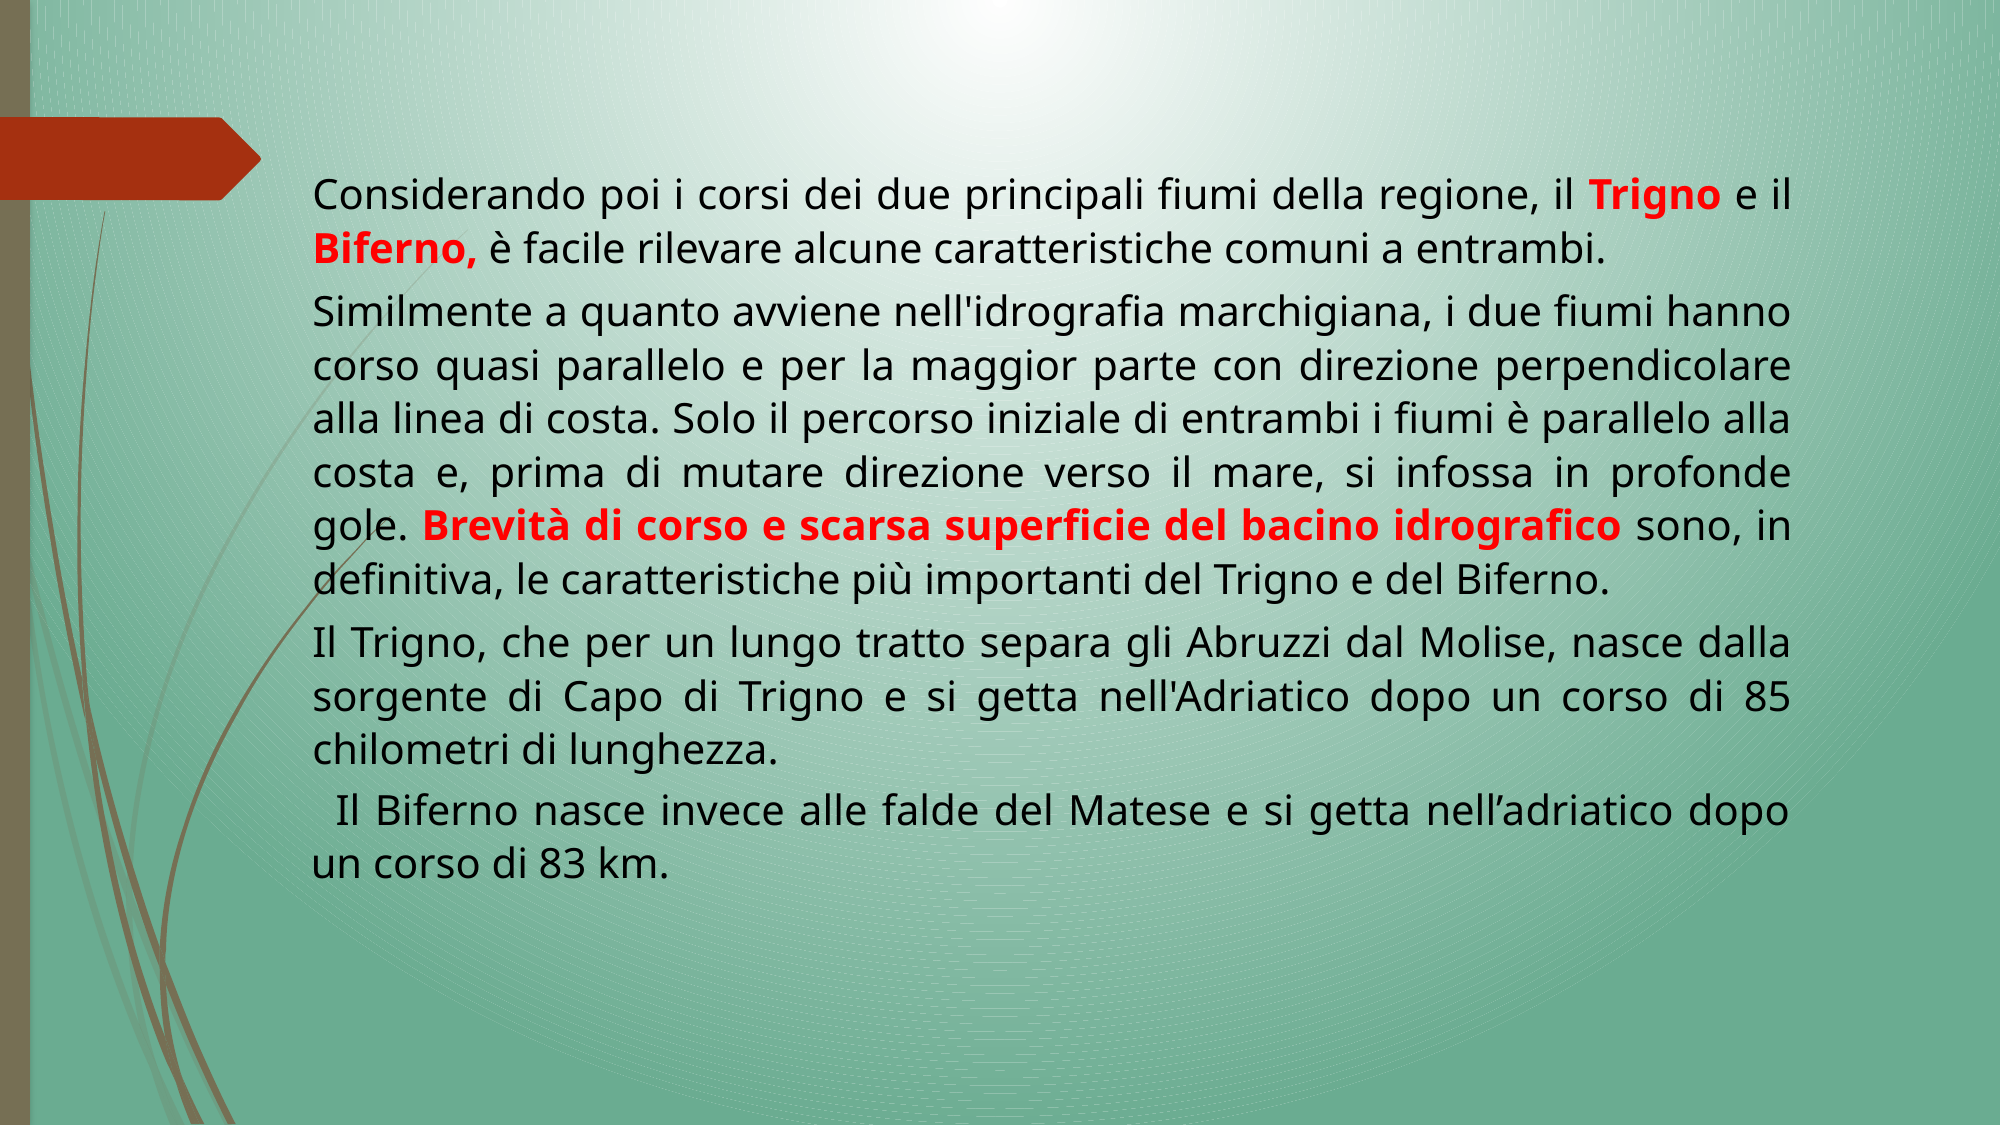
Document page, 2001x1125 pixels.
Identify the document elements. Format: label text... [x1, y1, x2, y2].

text_box Considerando poi i corsi dei due principali fiumi della regione, il Trigno e il Biferno, è facile rilevare alcune caratteristiche comuni a entrambi. Similmente a quanto avviene nell'idrografia marchigiana, i due fiumi hanno corso quasi parallelo e per la maggior parte con direzione perpendicolare alla linea di costa. Solo il percorso iniziale di entrambi i fiumi è parallelo alla costa e, prima di mutare direzione verso il mare, si infossa in profonde gole. Brevità di corso e scarsa superficie del bacino idrografico sono, in definitiva, le caratteristiche più importanti del Trigno e del Biferno. Il Trigno, che per un lungo tratto separa gli Abruzzi dal Molise, nasce dalla sorgente di Capo di Trigno e si getta nell'Adriatico dopo un corso di 85 chilometri di lunghezza. Il Biferno nasce invece alle falde del Matese e si getta nell’adriatico dopo un corso di 83 km. [295, 157, 1808, 960]
